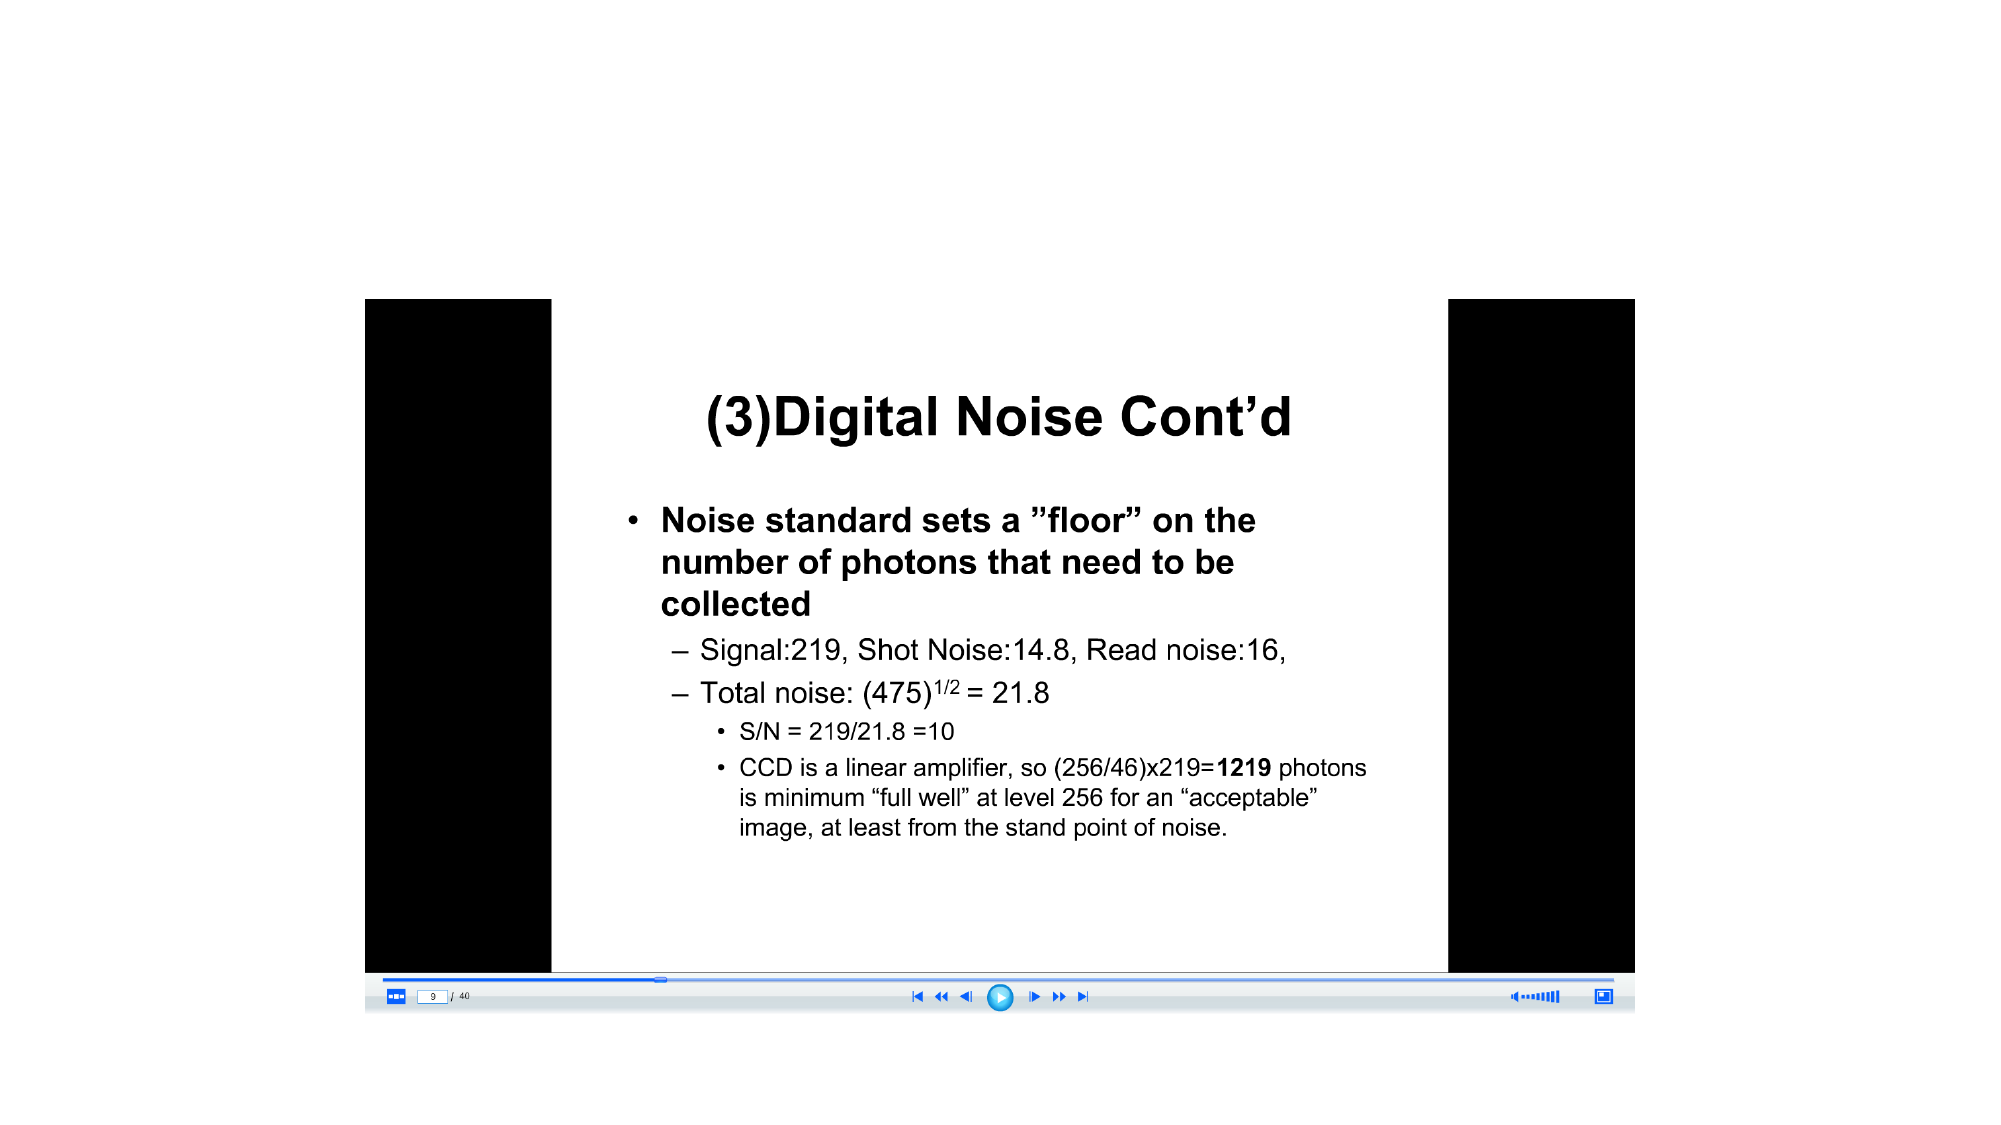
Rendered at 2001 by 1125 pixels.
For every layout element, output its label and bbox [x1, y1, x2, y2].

list [365, 299, 1635, 1014]
